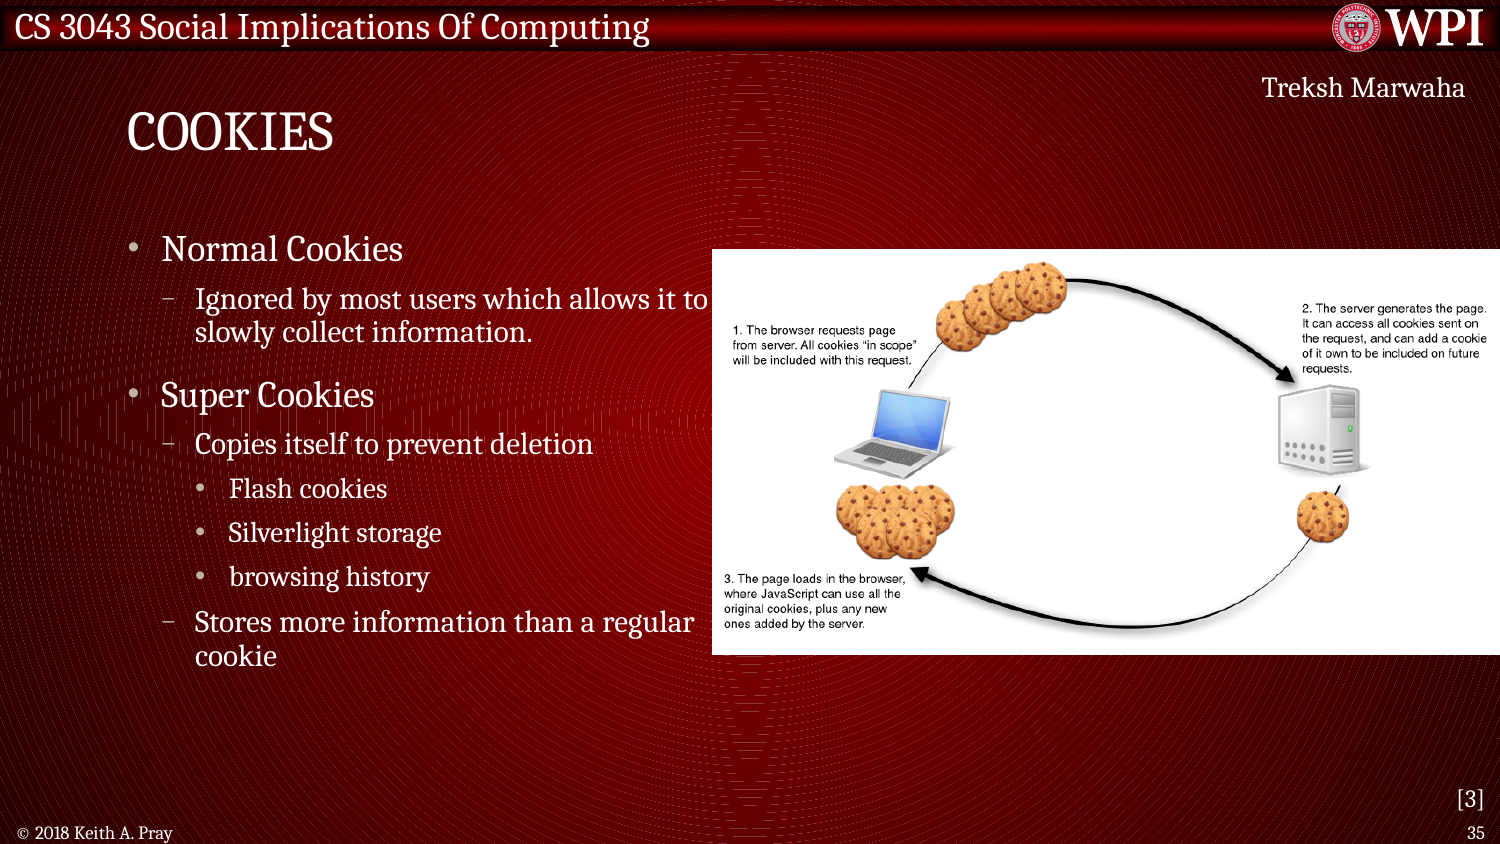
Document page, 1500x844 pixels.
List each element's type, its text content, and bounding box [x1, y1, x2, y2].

title cookies [112, 59, 1388, 210]
list Normal Cookies Ignored by most users which allows it to slowly collect information. Super Cookies Copies itself to prevent deletion Flash cookies Silverlight storage browsing history Stores more information than a regular cookie [112, 221, 725, 772]
slide_number 35 [1397, 821, 1500, 844]
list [711, 248, 1500, 655]
text_box [3] [0, 775, 1500, 821]
text_box Treksh Marwaha [1123, 61, 1481, 111]
footer © 2018 Keith A. Pray [0, 821, 913, 844]
picture [1332, 3, 1483, 52]
